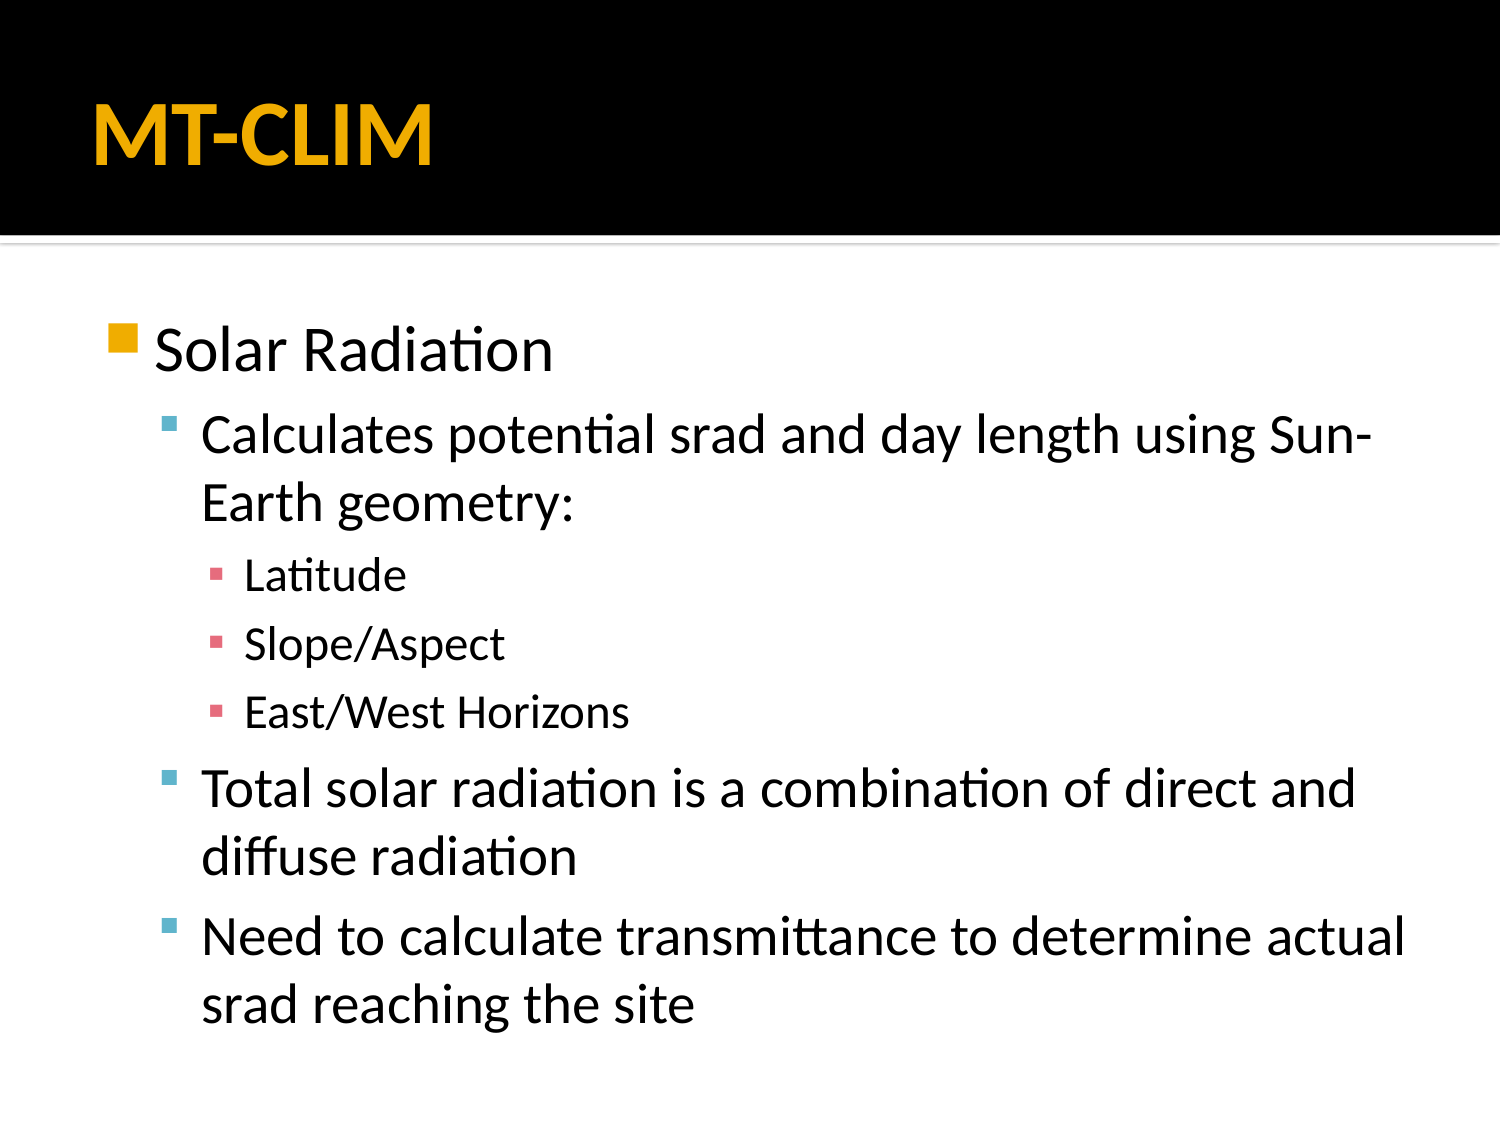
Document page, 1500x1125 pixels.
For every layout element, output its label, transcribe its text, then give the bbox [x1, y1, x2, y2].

list Solar Radiation Calculates potential srad and day length using Sun-Earth geometry: Latitude Slope/Aspect East/West Horizons Total solar radiation is a combination of direct and diffuse radiation Need to calculate transmittance to determine actual srad reaching the site [75, 291, 1425, 1050]
title MT-CLIM [75, 25, 1425, 231]
